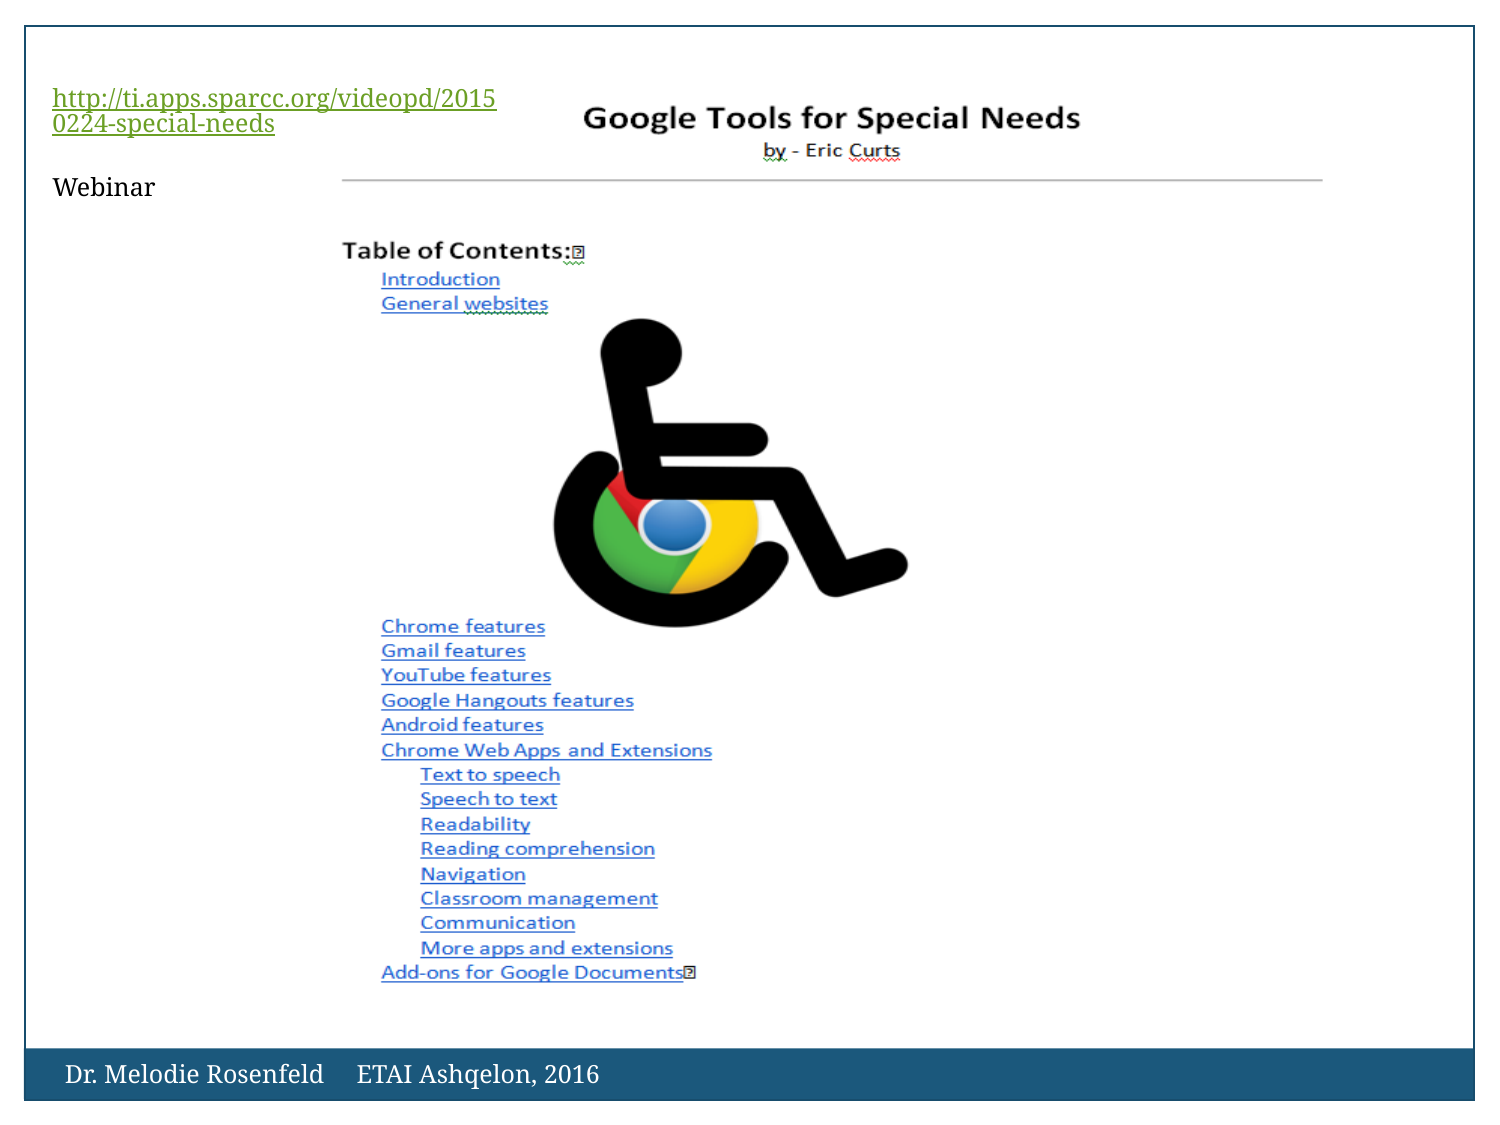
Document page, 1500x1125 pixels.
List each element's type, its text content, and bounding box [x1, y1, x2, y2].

text_box http://ti.apps.sparcc.org/videopd/20150224-special-needs Webinar [37, 74, 525, 229]
footer Dr. Melodie Rosenfeld ETAI Ashqelon, 2016 [50, 1051, 638, 1112]
picture [249, 79, 1338, 1012]
